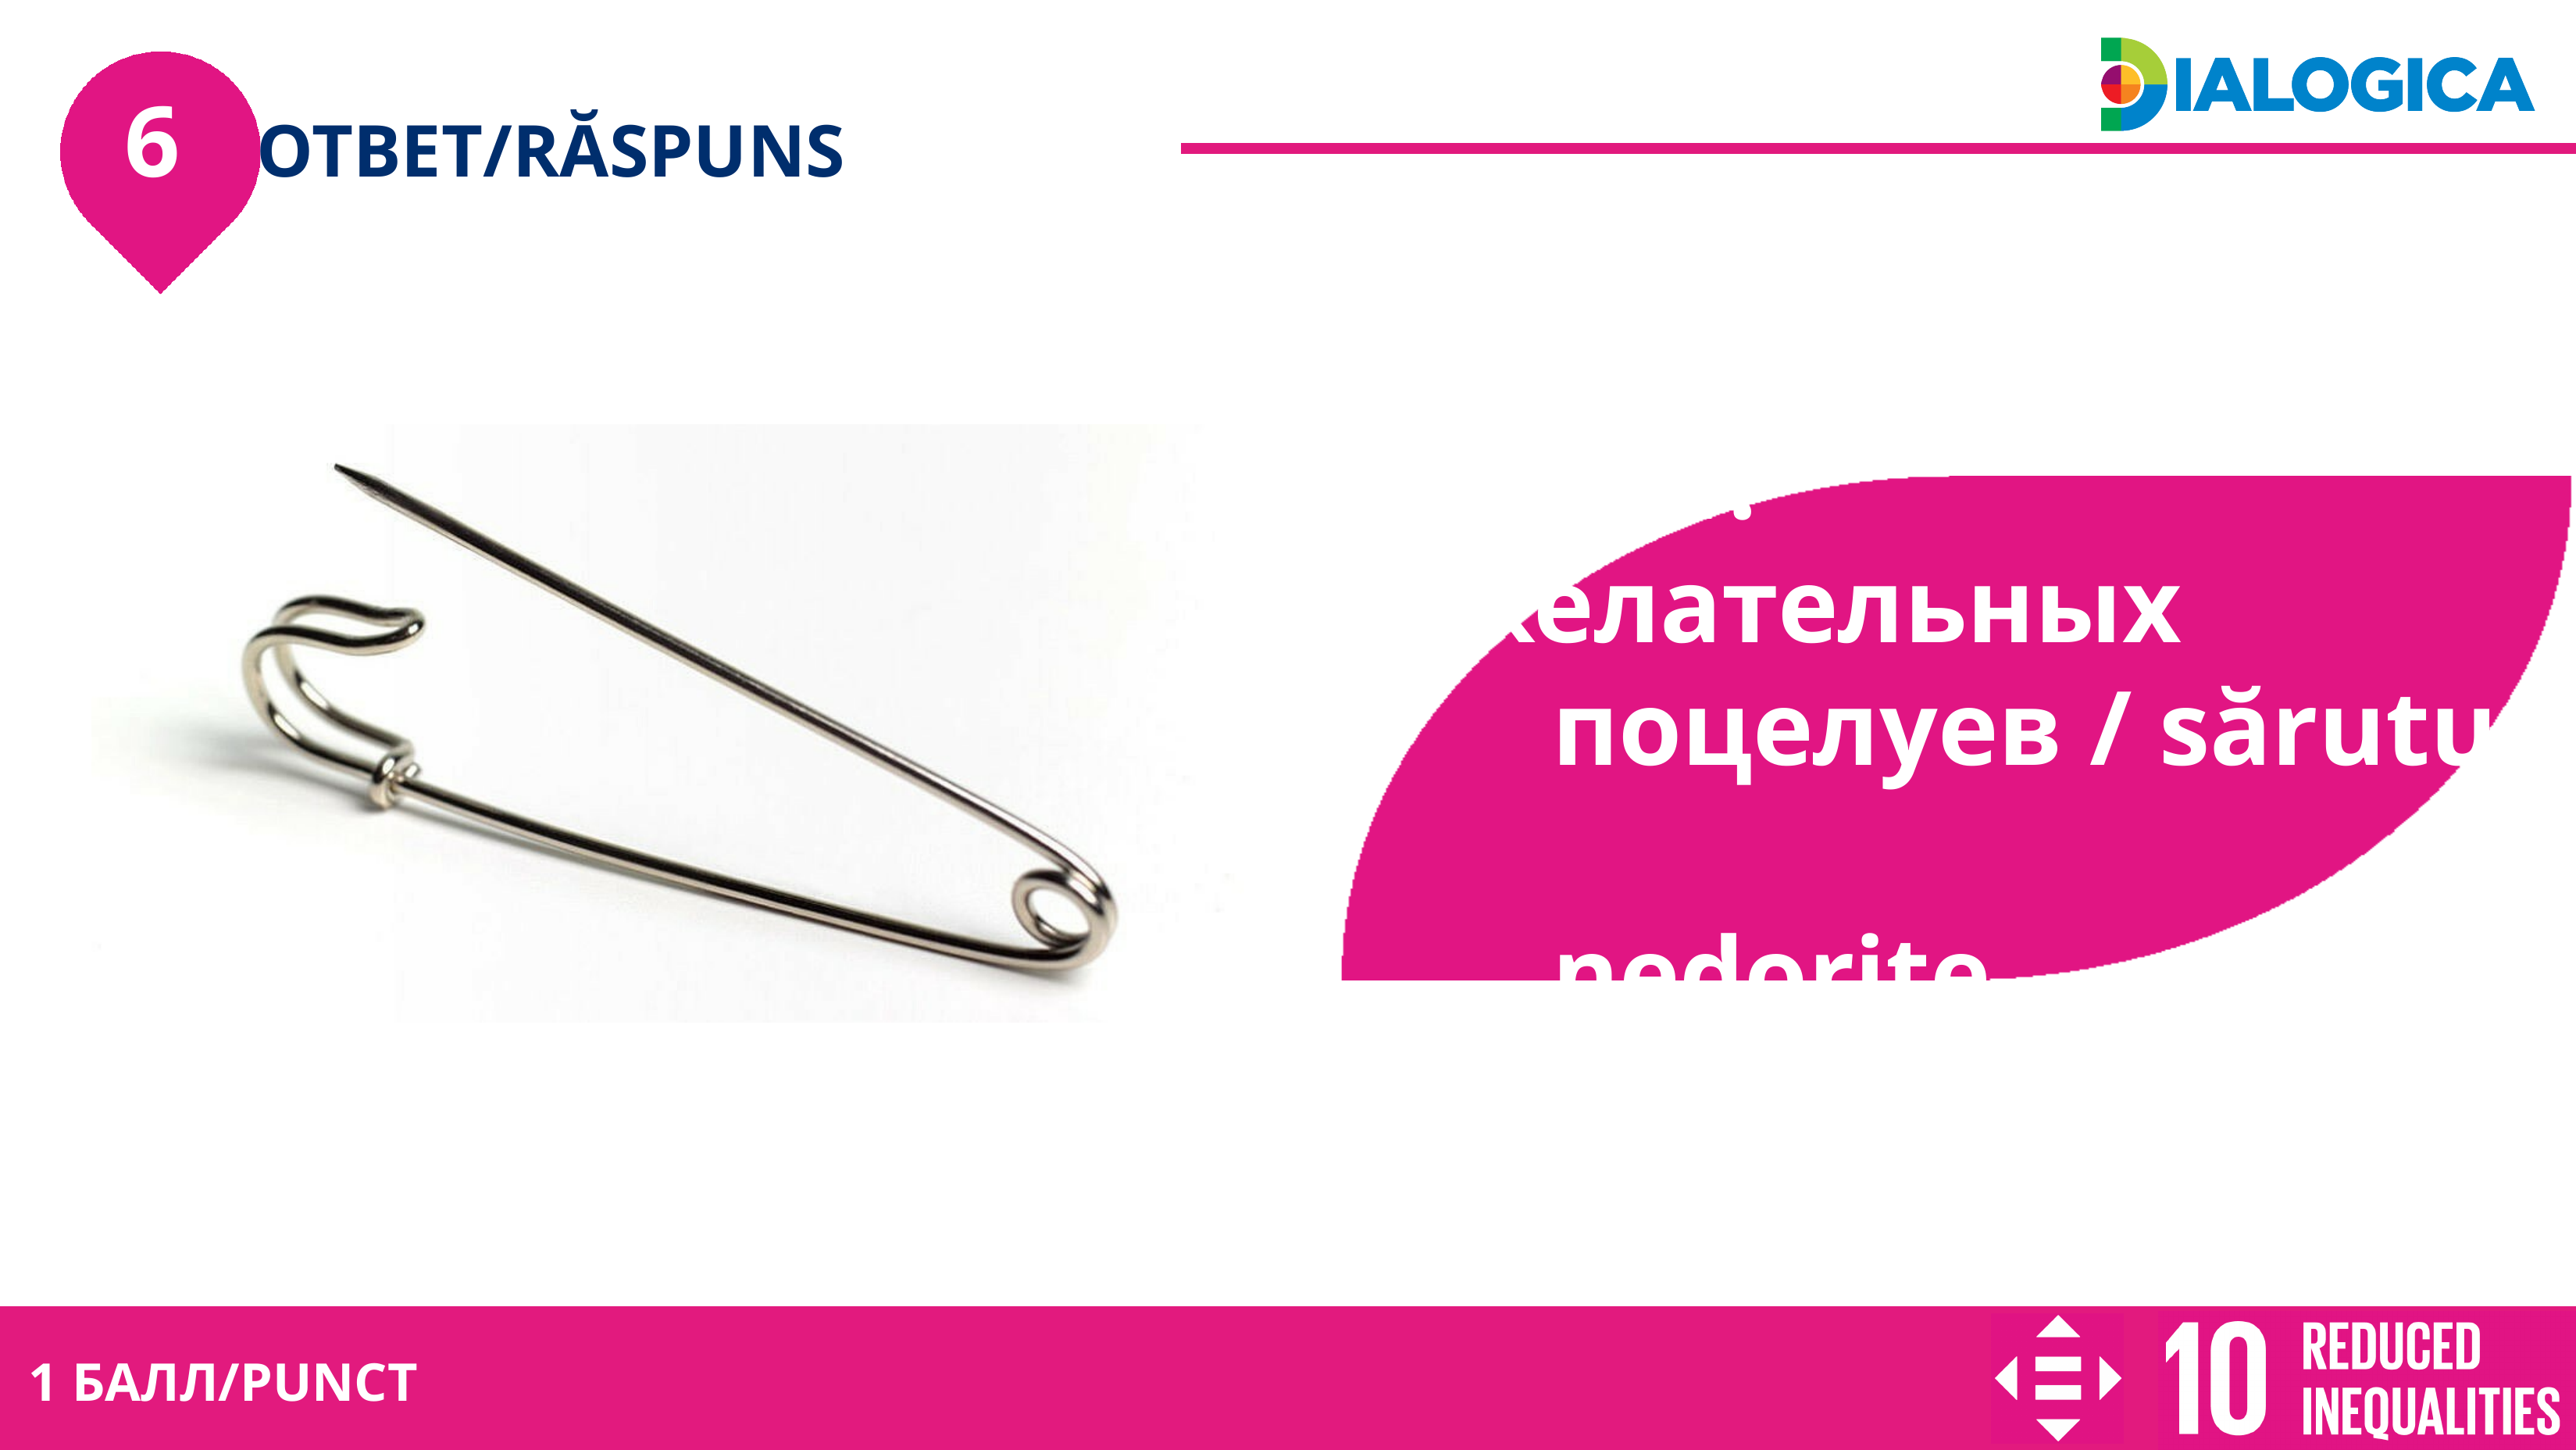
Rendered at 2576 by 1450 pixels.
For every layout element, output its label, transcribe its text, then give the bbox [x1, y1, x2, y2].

picture [60, 50, 262, 295]
picture [1180, 143, 2576, 155]
picture [2101, 37, 2536, 131]
picture [0, 1306, 2576, 1450]
picture [91, 424, 1288, 1023]
picture [1318, 475, 2576, 980]
text_box 6 ОТВЕТ/RĂSPUNS [266, 77, 1154, 209]
